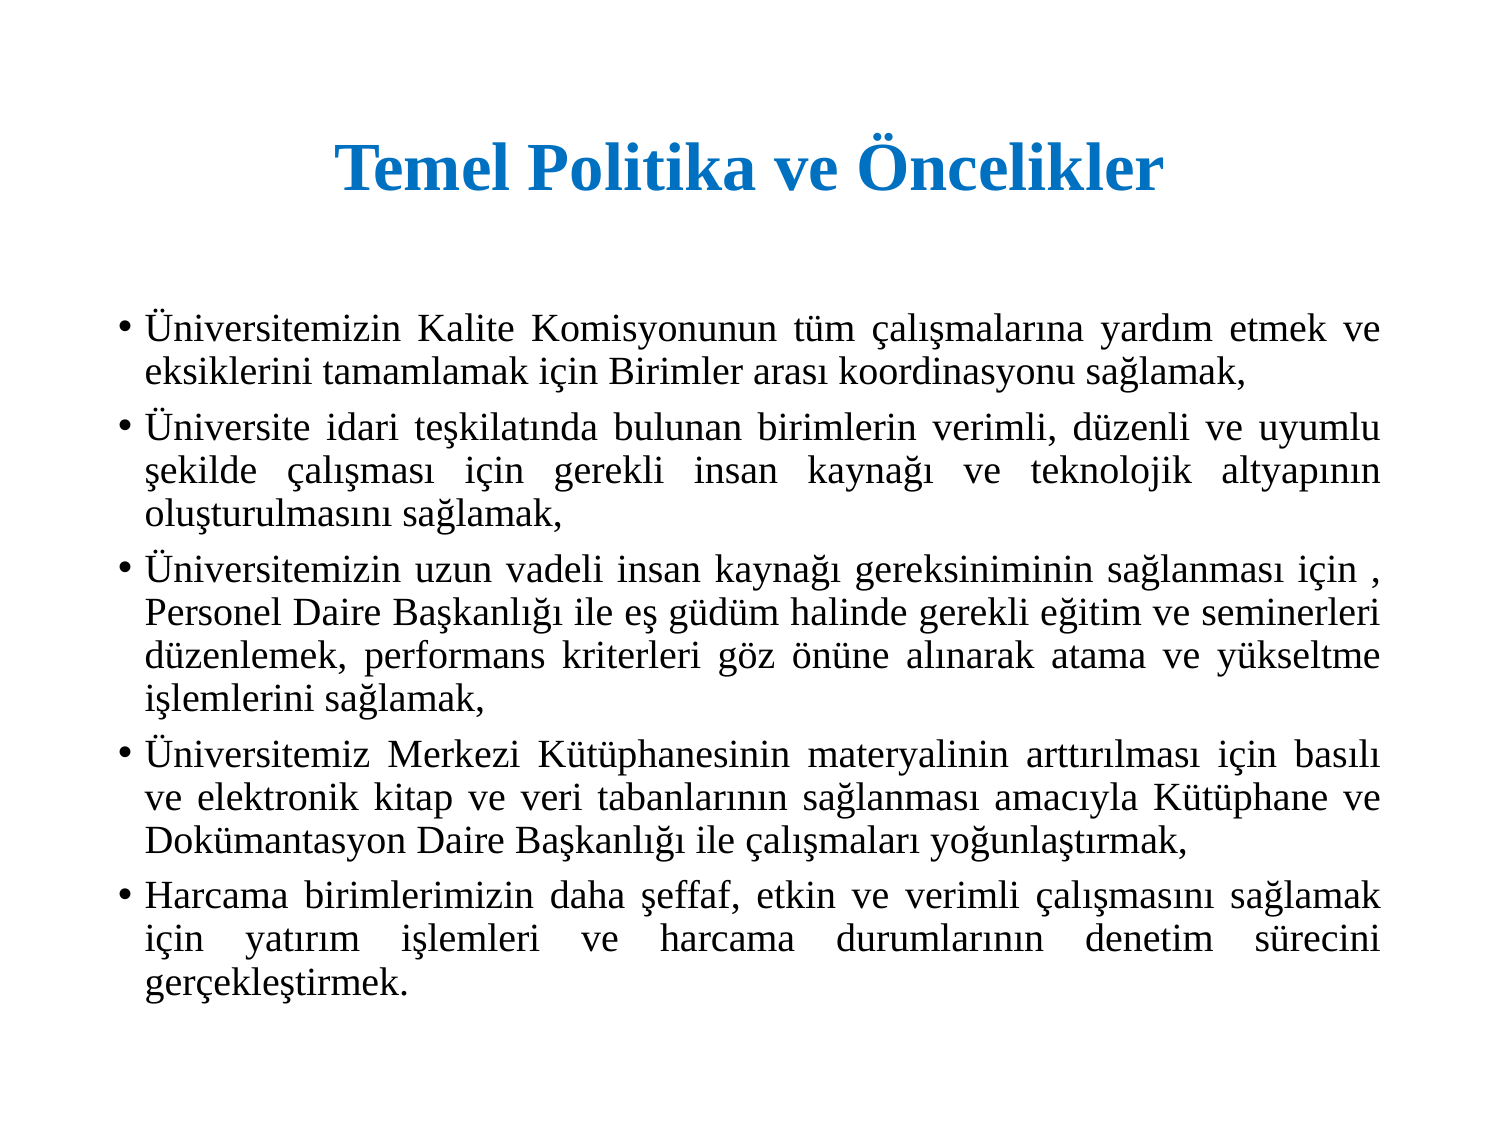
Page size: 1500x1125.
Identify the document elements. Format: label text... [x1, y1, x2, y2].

title Temel Politika ve Öncelikler [103, 59, 1397, 278]
list Üniversitemizin Kalite Komisyonunun tüm çalışmalarına yardım etmek ve eksiklerini tamamlamak için Birimler arası koordinasyonu sağlamak, Üniversite idari teşkilatında bulunan birimlerin verimli, düzenli ve uyumlu şekilde çalışması için gerekli insan kaynağı ve teknolojik altyapının oluşturulmasını sağlamak, Üniversitemizin uzun vadeli insan kaynağı gereksiniminin sağlanması için , Personel Daire Başkanlığı ile eş güdüm halinde gerekli eğitim ve seminerleri düzenlemek, performans kriterleri göz önüne alınarak atama ve yükseltme işlemlerini sağlamak, Üniversitemiz Merkezi Kütüphanesinin materyalinin arttırılması için basılı ve elektronik kitap ve veri tabanlarının sağlanması amacıyla Kütüphane ve Dokümantasyon Daire Başkanlığı ile çalışmaları yoğunlaştırmak, Harcama birimlerimizin daha şeffaf, etkin ve verimli çalışmasını sağlamak için yatırım işlemleri ve harcama durumlarının denetim sürecini gerçekleştirmek. [103, 299, 1397, 1014]
